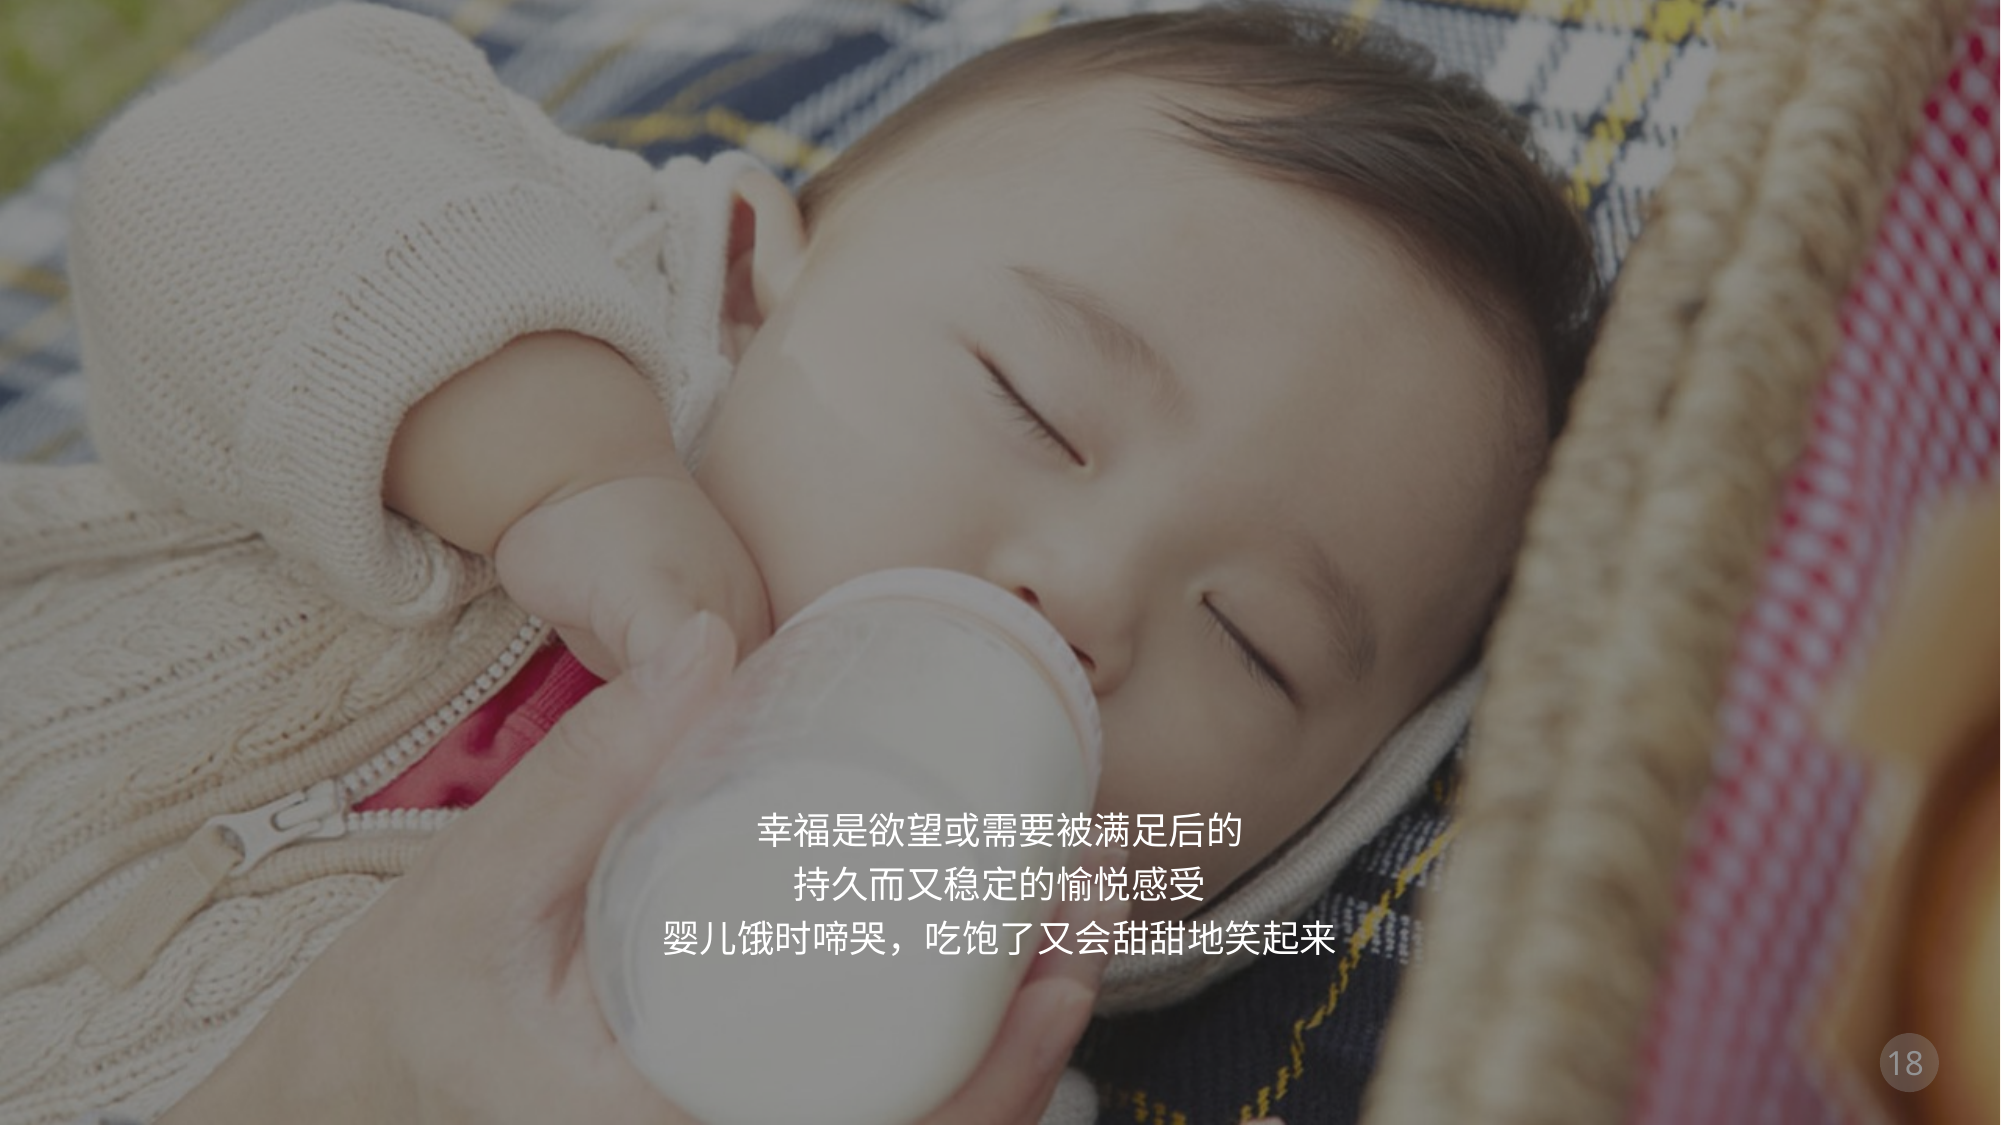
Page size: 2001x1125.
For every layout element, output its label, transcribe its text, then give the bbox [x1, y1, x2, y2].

text_box 幸福是欲望或需要被满足后的 持久而又稳定的愉悦感受 婴儿饿时啼哭，吃饱了又会甜甜地笑起来 [355, 790, 1645, 968]
text_box [0, 0, 2000, 1125]
